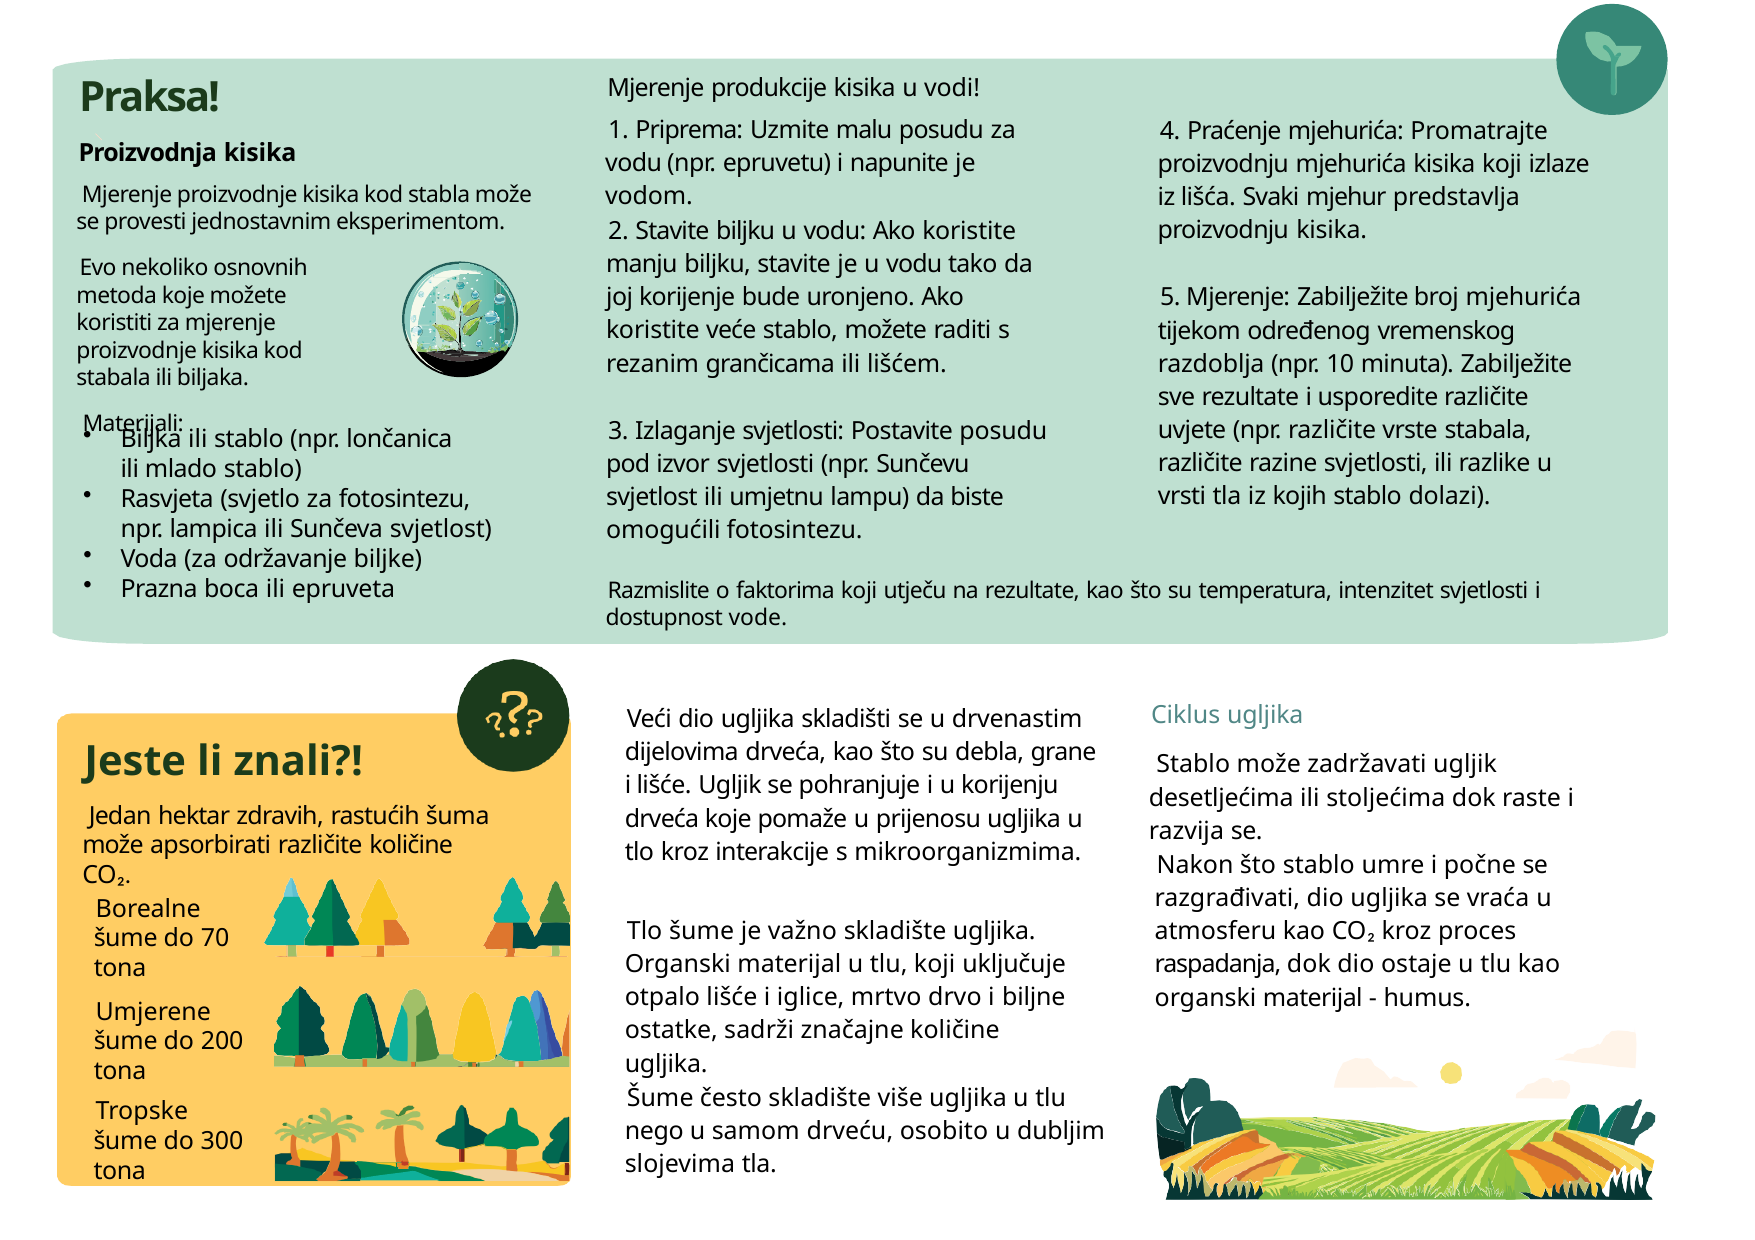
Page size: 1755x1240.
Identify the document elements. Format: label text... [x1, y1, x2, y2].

picture [264, 877, 570, 957]
text_box 3. Izlaganje svjetlosti: Postavite posudu pod izvor svjetlosti (npr. Sunčevu svjetlost ili umjetnu lampu) da biste omogućili fotosintezu. [606, 411, 1056, 544]
text_box Razmislite o faktorima koji utječu na rezultate, kao što su temperatura, intenzitet svjetlosti i dostupnost vode. [605, 575, 1632, 631]
text_box 4. Praćenje mjehurića: Promatrajte proizvodnju mjehurića kisika koji izlaze iz lišća. Svaki mjehur predstavlja proizvodnju kisika. [1157, 111, 1604, 244]
text_box 5. Mjerenje: Zabilježite broj mjehurića tijekom određenog vremenskog razdoblja (npr. 10 minuta). Zabilježite sve rezultate i usporedite različite uvjete (npr. različite vrste stabala, različite razine svjetlosti, ili razlike u vrsti tla iz kojih stablo dolazi). [1157, 277, 1602, 510]
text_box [1155, 1027, 1657, 1200]
title Praksa! [76, 68, 232, 125]
text_box Biljka ili stablo (npr. lončanica ili mlado stablo) Rasvjeta (svjetlo za fotosintezu, npr. lampica ili Sunčeva svjetlost) Voda (za održavanje biljke) Prazna boca ili epruveta [81, 437, 505, 603]
text_box Proizvodnja kisika Mjerenje proizvodnje kisika kod stabla može se provesti jednostavnim eksperimentom. Evo nekoliko osnovnih metoda koje možete koristiti za mjerenje proizvodnje kisika kod stabala ili biljaka. Materijali: [76, 136, 548, 437]
text_box 2. Stavite biljku u vodu: Ako koristite manju biljku, stavite je u vodu tako da joj korijenje bude uronjeno. Ako koristite veće stablo, možete raditi s rezanim grančicama ili lišćem. [606, 211, 1043, 378]
text_box Mjerenje produkcije kisika u vodi! 1. Priprema: Uzmite malu posudu za vodu (npr. epruvetu) i napunite je vodom. [605, 71, 1056, 210]
picture [273, 986, 571, 1067]
text_box Šume često skladište više ugljika u tlu nego u samom drveću, osobito u dubljim slojevima tla. [624, 1077, 1117, 1178]
text_box Ciklus ugljika Stablo može zadržavati ugljik desetljećima ili stoljećima dok raste i razvija se. [1149, 698, 1632, 845]
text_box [1556, 3, 1668, 116]
text_box Tlo šume je važno skladište ugljika. Organski materijal u tlu, koji uključuje otpalo lišće i iglice, mrtvo drvo i biljne ostatke, sadrži značajne količine ugljika. [624, 911, 1079, 1077]
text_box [57, 659, 571, 1187]
text_box [52, 58, 1668, 644]
text_box Veći dio ugljika skladišti se u drvenastim dijelovima drveća, kao što su debla, grane i lišće. Ugljik se pohranjuje i u korijenju drveća koje pomaže u prijenosu ugljika u tlo kroz interakcije s mikroorganizmima. [624, 699, 1108, 866]
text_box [401, 261, 519, 378]
text_box Nakon što stablo umre i počne se razgrađivati, dio ugljika se vraća u atmosferu kao CO₂ kroz proces raspadanja, dok dio ostaje u tlu kao organski materijal - humus. [1154, 844, 1636, 1011]
